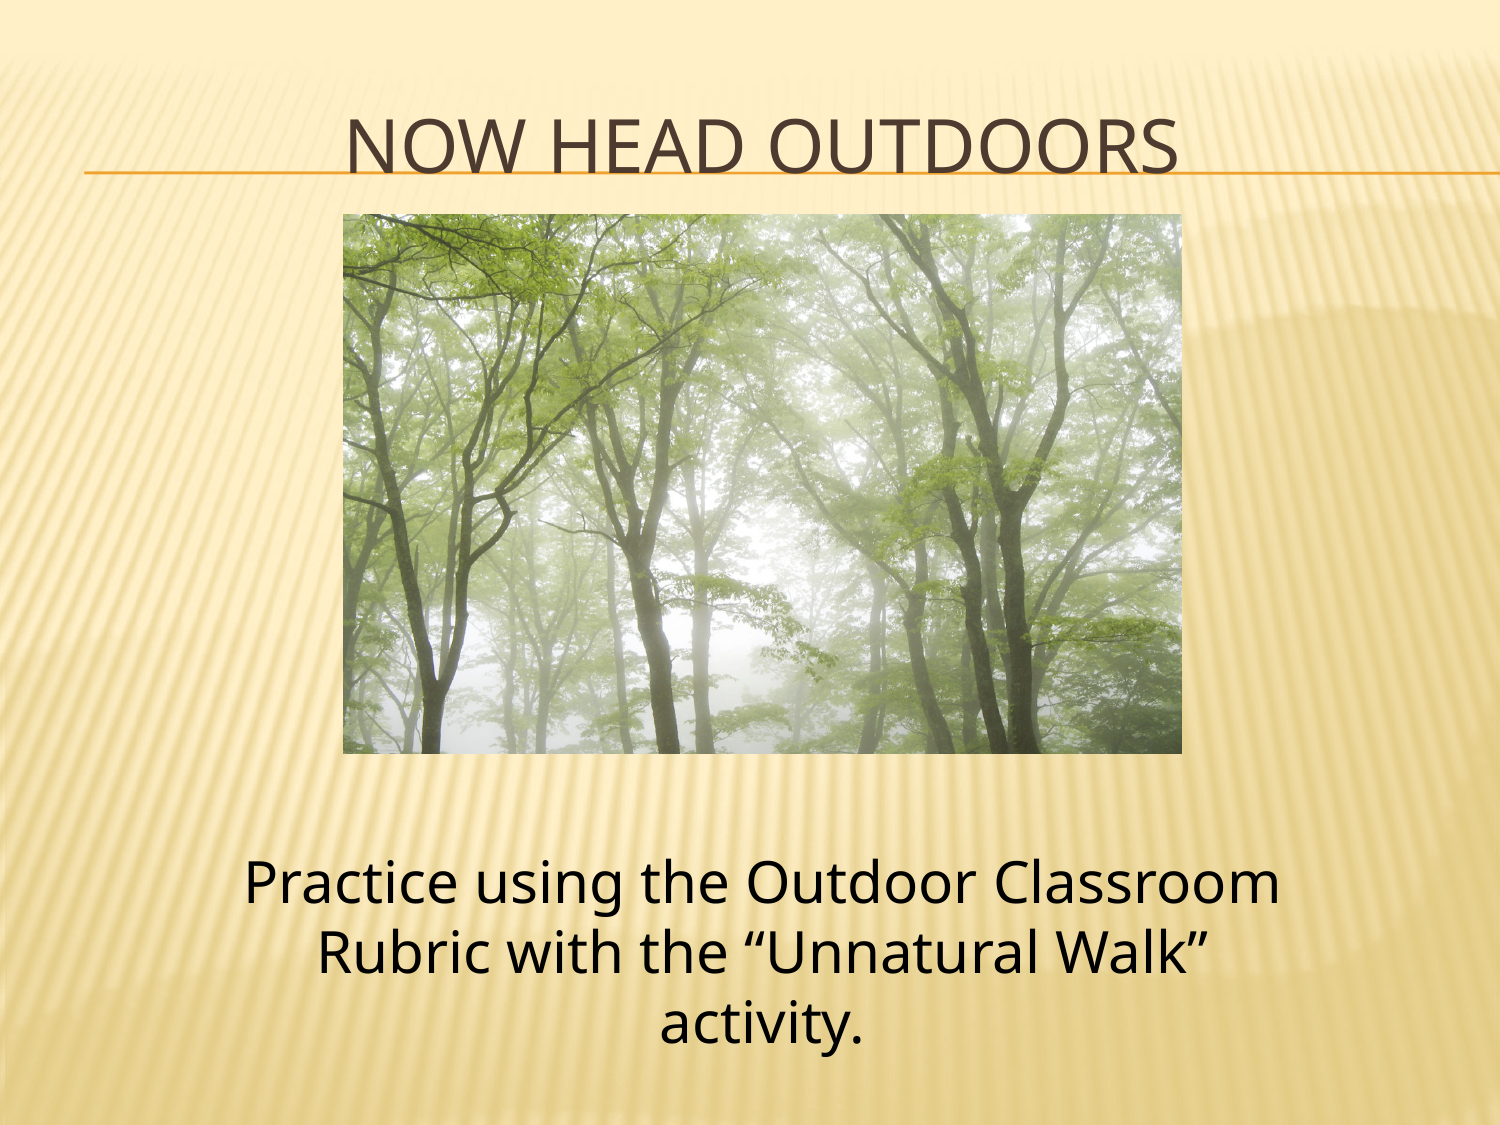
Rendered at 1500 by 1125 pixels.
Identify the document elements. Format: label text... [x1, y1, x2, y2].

picture [343, 213, 1182, 754]
text_box Practice using the Outdoor Classroom Rubric with the “Unnatural Walk” activity. [212, 837, 1313, 1063]
title Now head outdoors [50, 75, 1475, 213]
